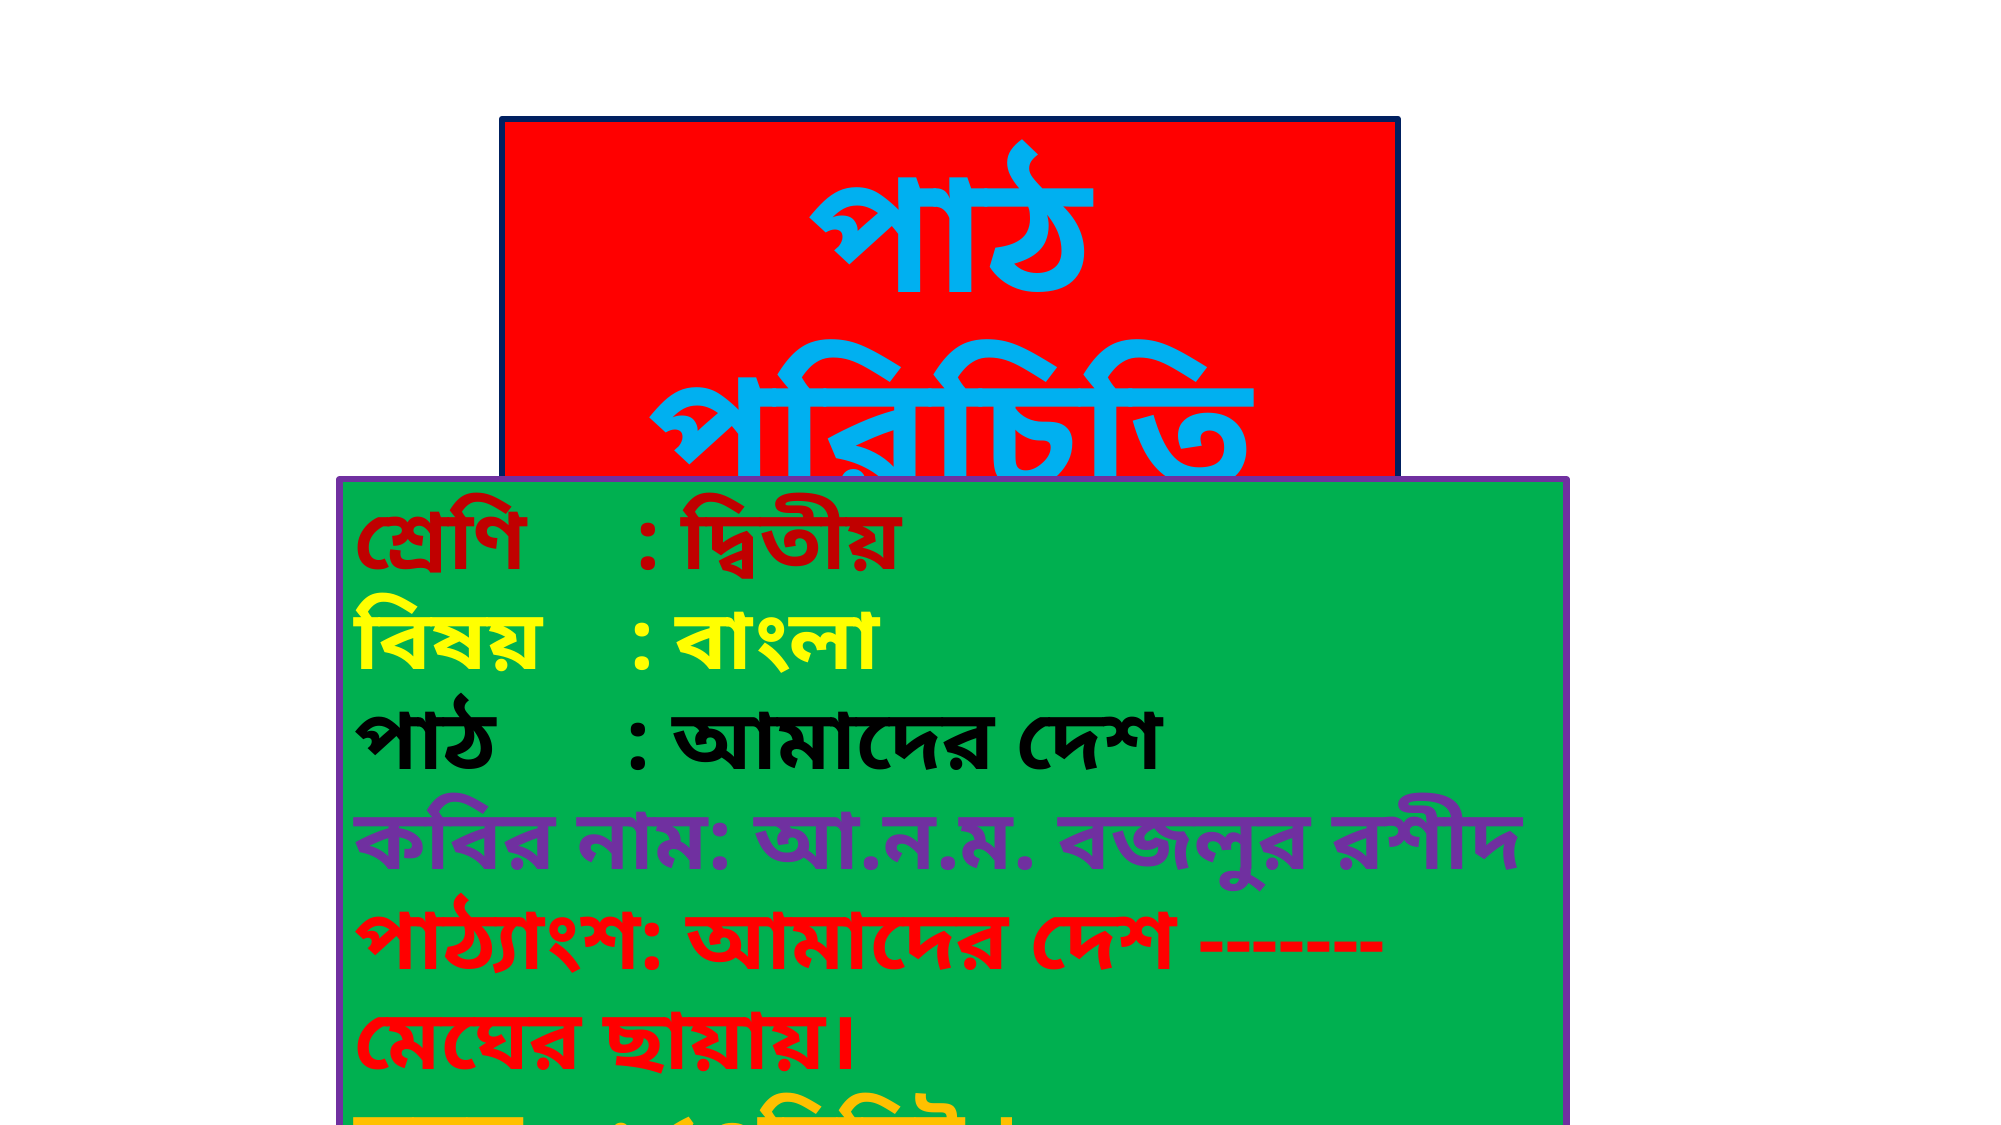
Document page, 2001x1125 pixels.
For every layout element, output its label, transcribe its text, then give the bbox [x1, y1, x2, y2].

text_box শ্রেণি : দ্বিতীয় বিষয় : বাংলা পাঠ : আমাদের দেশ কবির নাম: আ.ন.ম. বজলুর রশীদ পাঠ্যাংশ: আমাদের দেশ -------মেঘের ছায়ায়। সময় : ৫০মিনিট । [339, 479, 1567, 1125]
text_box পাঠ পরিচিতি [502, 118, 1398, 479]
